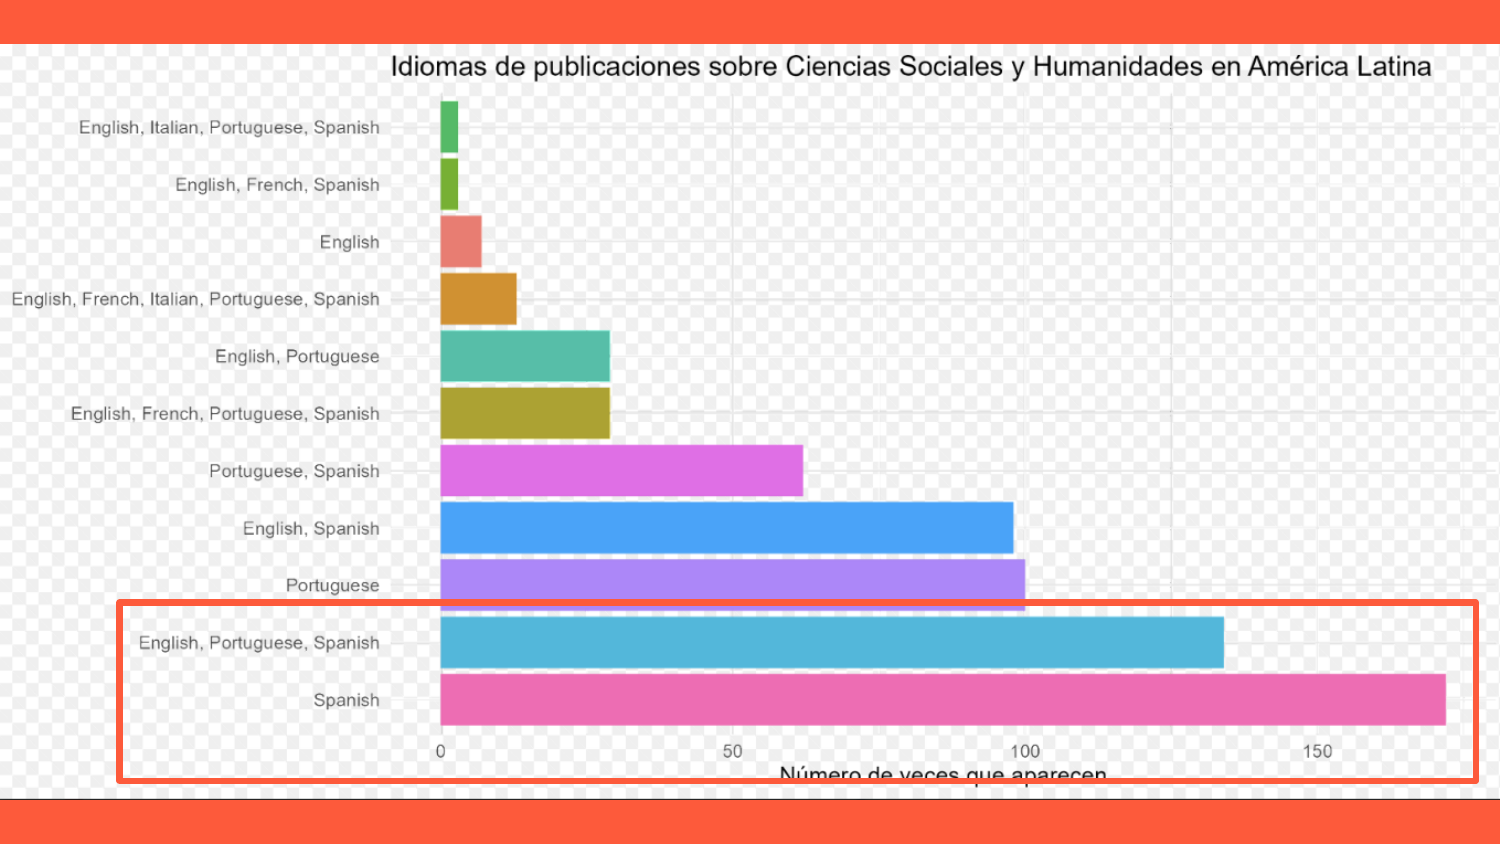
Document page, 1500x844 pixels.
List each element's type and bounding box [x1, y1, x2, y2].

picture [0, 44, 1500, 800]
